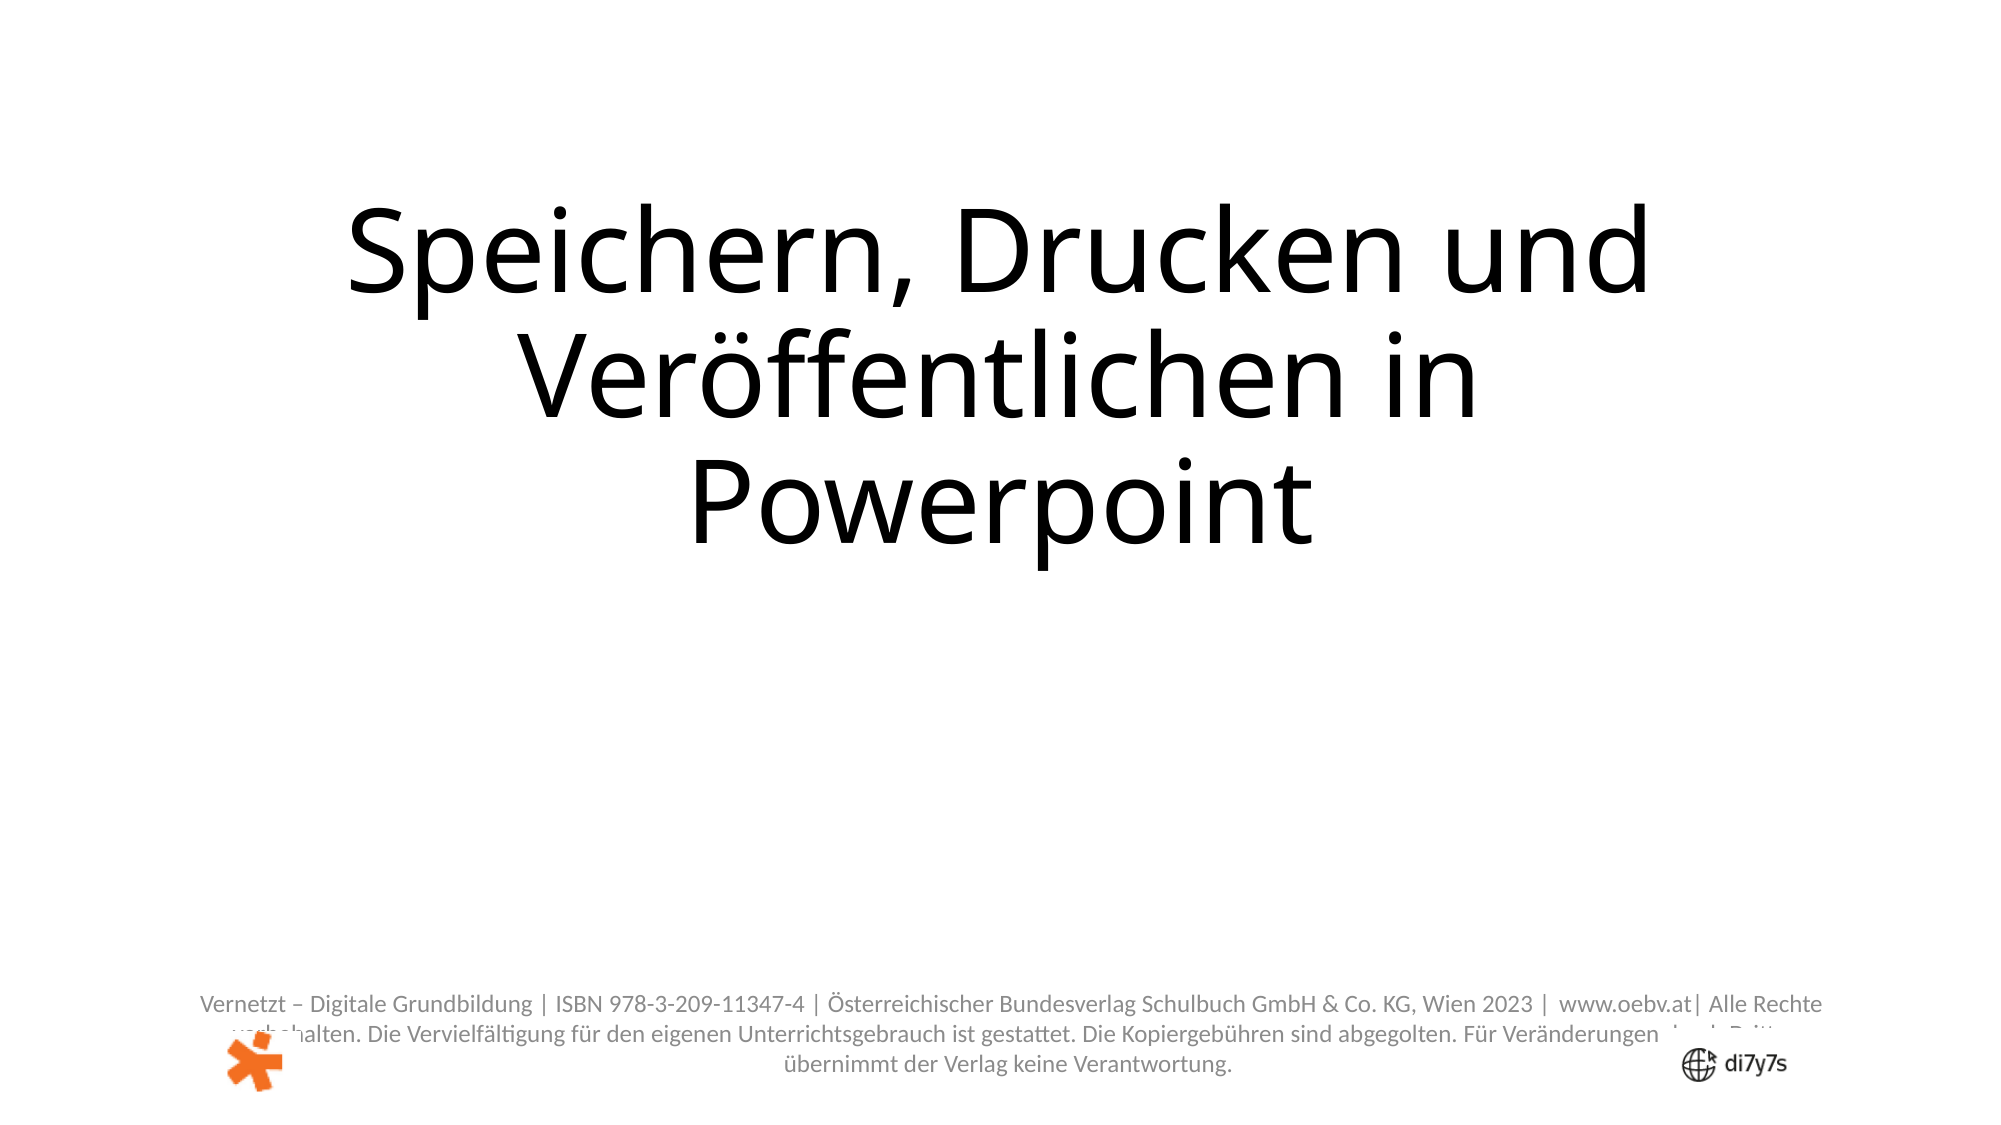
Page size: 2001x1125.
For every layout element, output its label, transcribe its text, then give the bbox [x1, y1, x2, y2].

footer Vernetzt – Digitale Grundbildung | ISBN 978-3-209-11347-4 | Österreichischer Bundesverlag Schulbuch GmbH & Co. KG, Wien 2023 | www.oebv.at| Alle Rechte vorbehalten. Die Vervielfältigung für den eigenen Unterrichtsgebrauch ist gestattet. Die Kopiergebühren sind abgegolten. Für Veränderungen durch Dritte übernimmt der Verlag keine Verantwortung. [168, 961, 1855, 1103]
picture [195, 1031, 301, 1099]
title Speichern, Drucken und Veröffentlichen in Powerpoint [249, 184, 1750, 576]
picture [1661, 1028, 1799, 1103]
